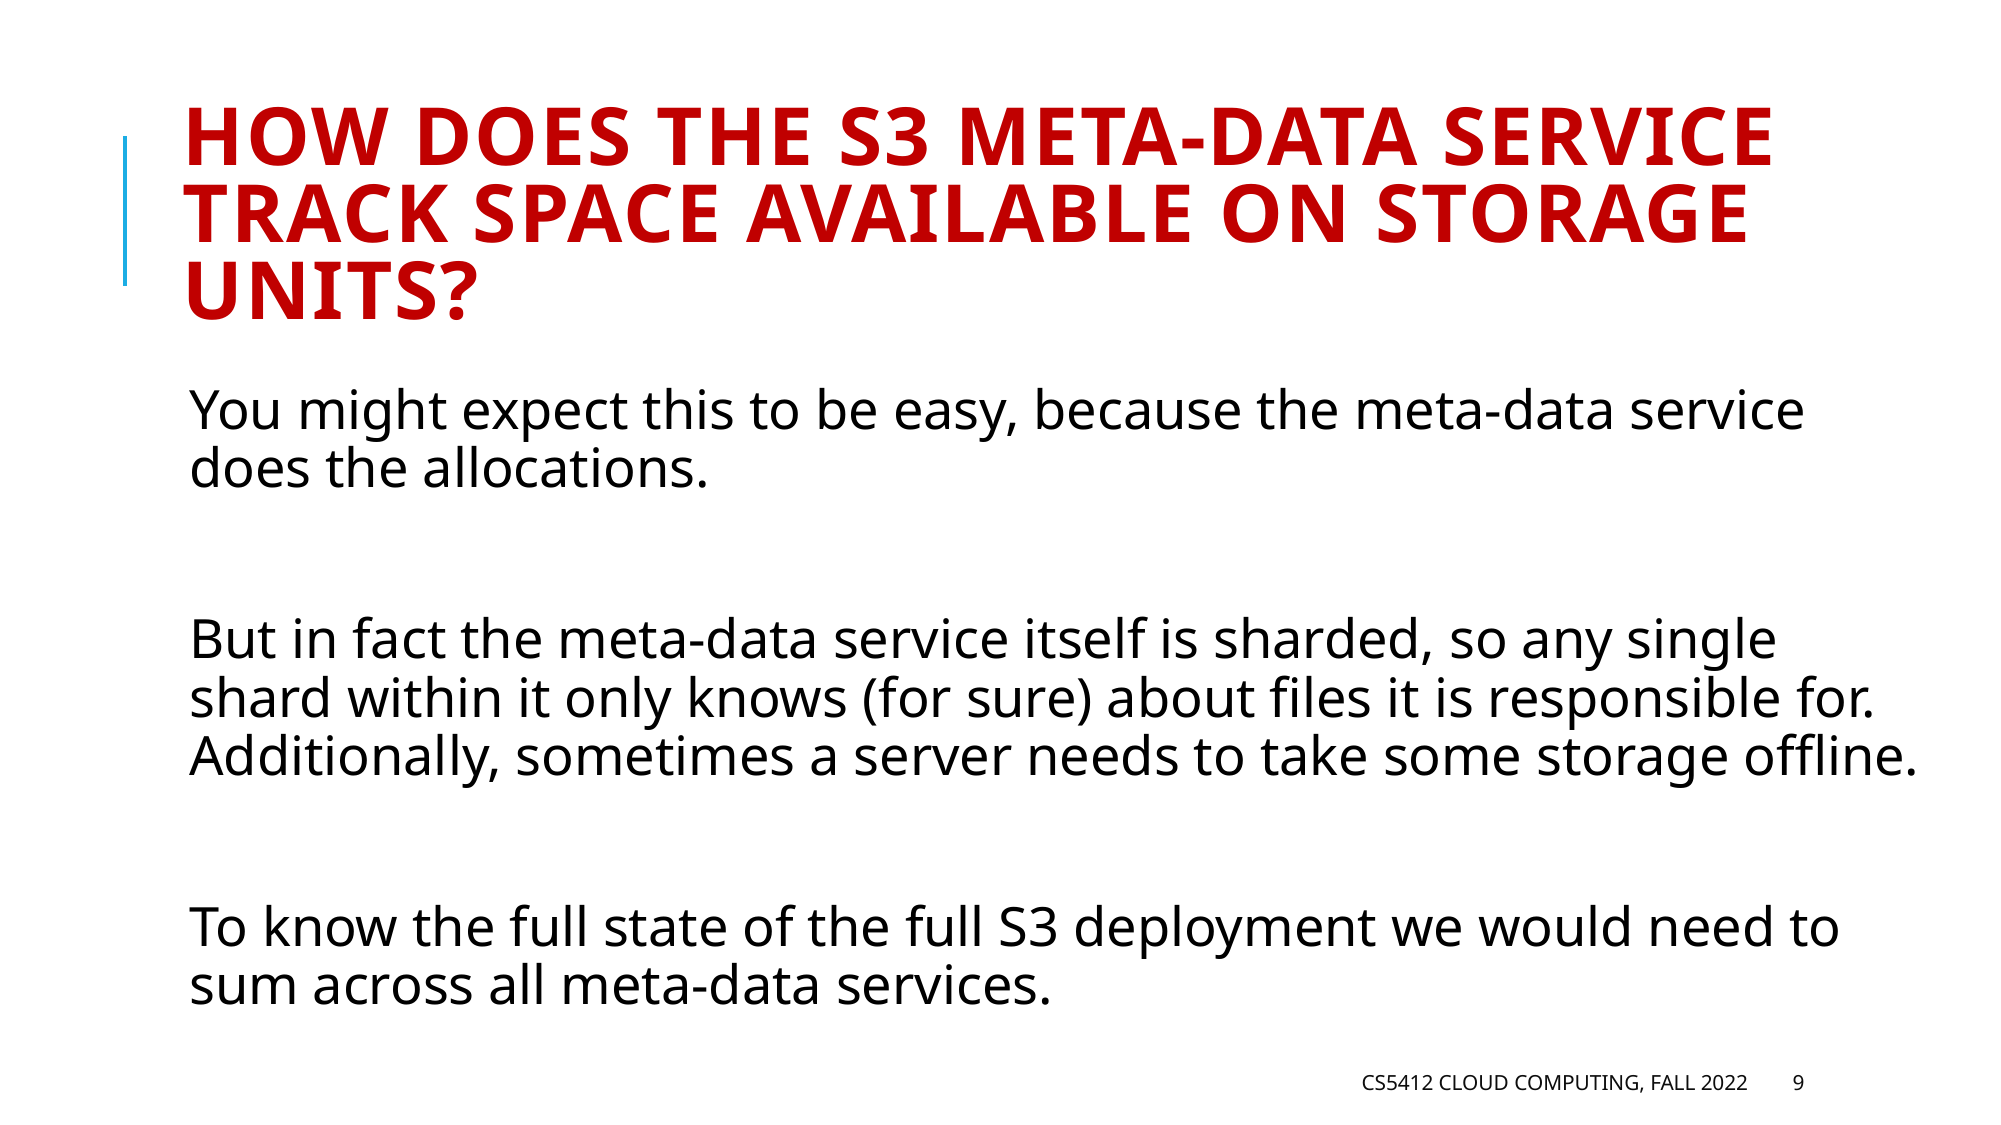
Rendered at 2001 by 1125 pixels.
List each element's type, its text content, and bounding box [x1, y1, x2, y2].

footer CS5412 Cloud Computing, Fall 2022 [794, 1061, 1763, 1107]
title How does the s3 Meta-Data service track space available on storage units? [168, 96, 1938, 342]
slide_number 9 [1777, 1061, 1938, 1107]
list You might expect this to be easy, because the meta-data service does the allocations. But in fact the meta-data service itself is sharded, so any single shard within it only knows (for sure) about files it is responsible for. Additionally, sometimes a server needs to take some storage offline. To know the full state of the full S3 deployment we would need to sum across all meta-data services. [168, 375, 1938, 1035]
